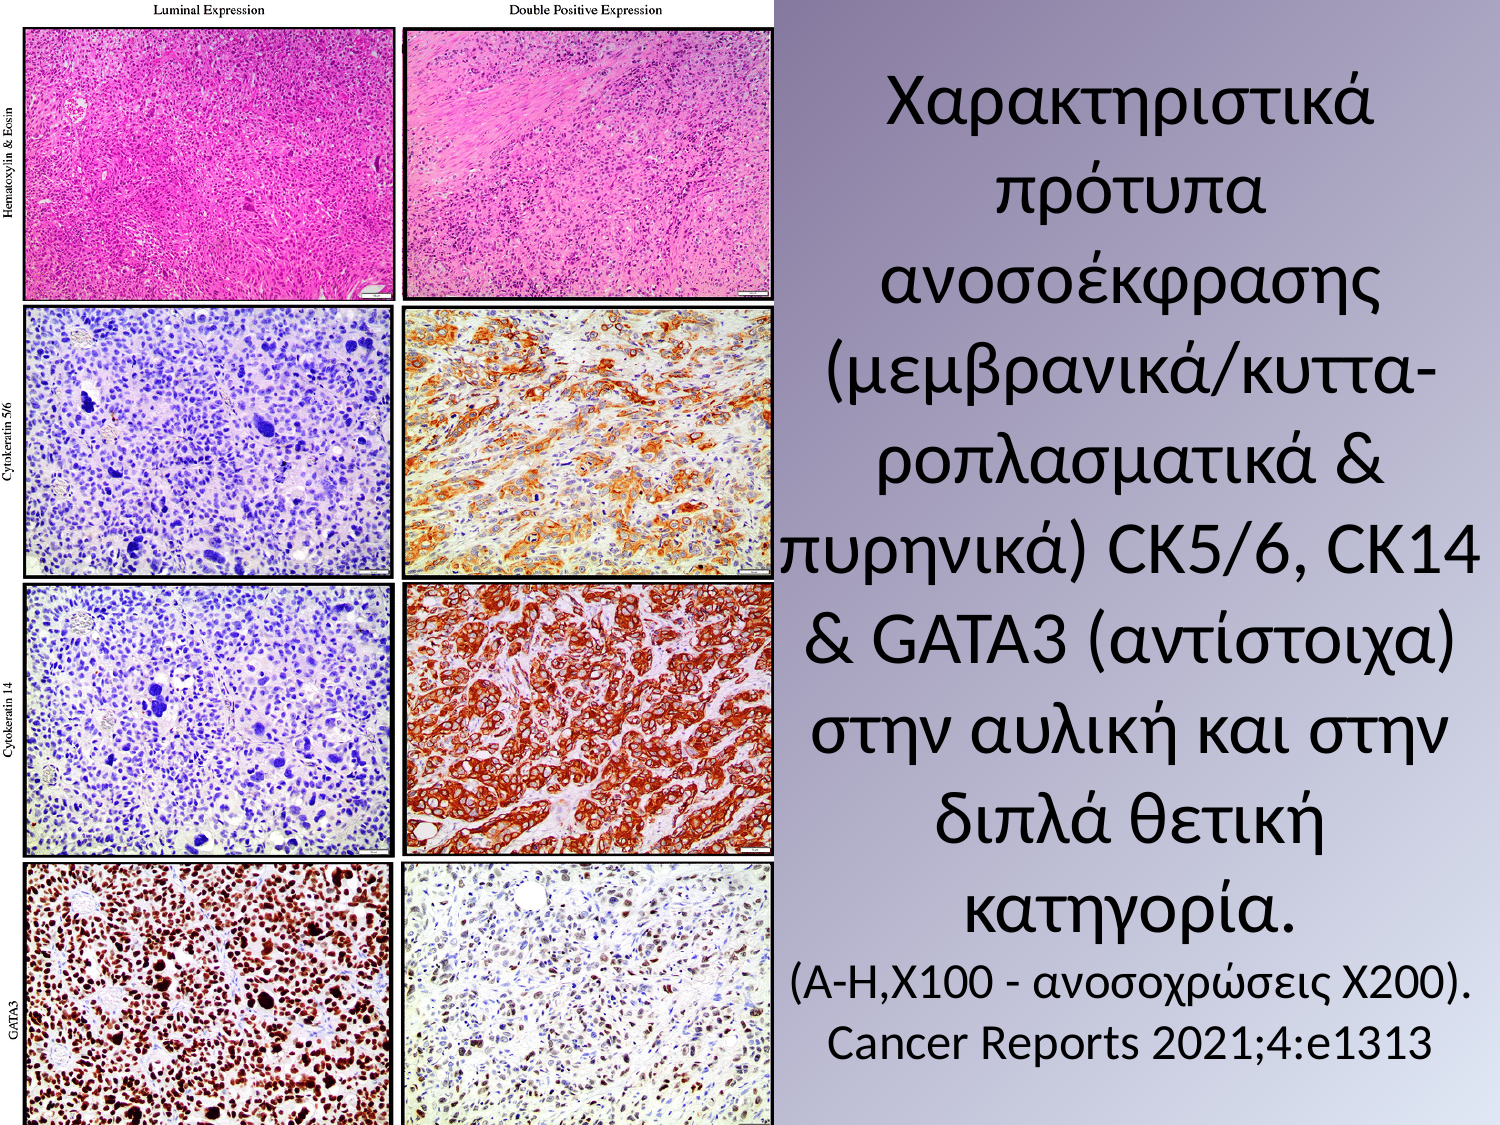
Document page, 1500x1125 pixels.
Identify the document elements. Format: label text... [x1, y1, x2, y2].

picture [0, 0, 774, 1125]
title Xαρακτηριστικά πρότυπα ανοσοέκφρασης (μεμβρανικά/κυττα- ροπλασματικά & πυρηνικά) CK5/6, CK14 & GATA3 (αντίστοιχα) στην αυλική και στην διπλά θετική κατηγορία. (Α-Η,Χ100 - ανοσοχρώσεις Χ200). Cancer Reports 2021;4:e1313 [777, 0, 1500, 1119]
